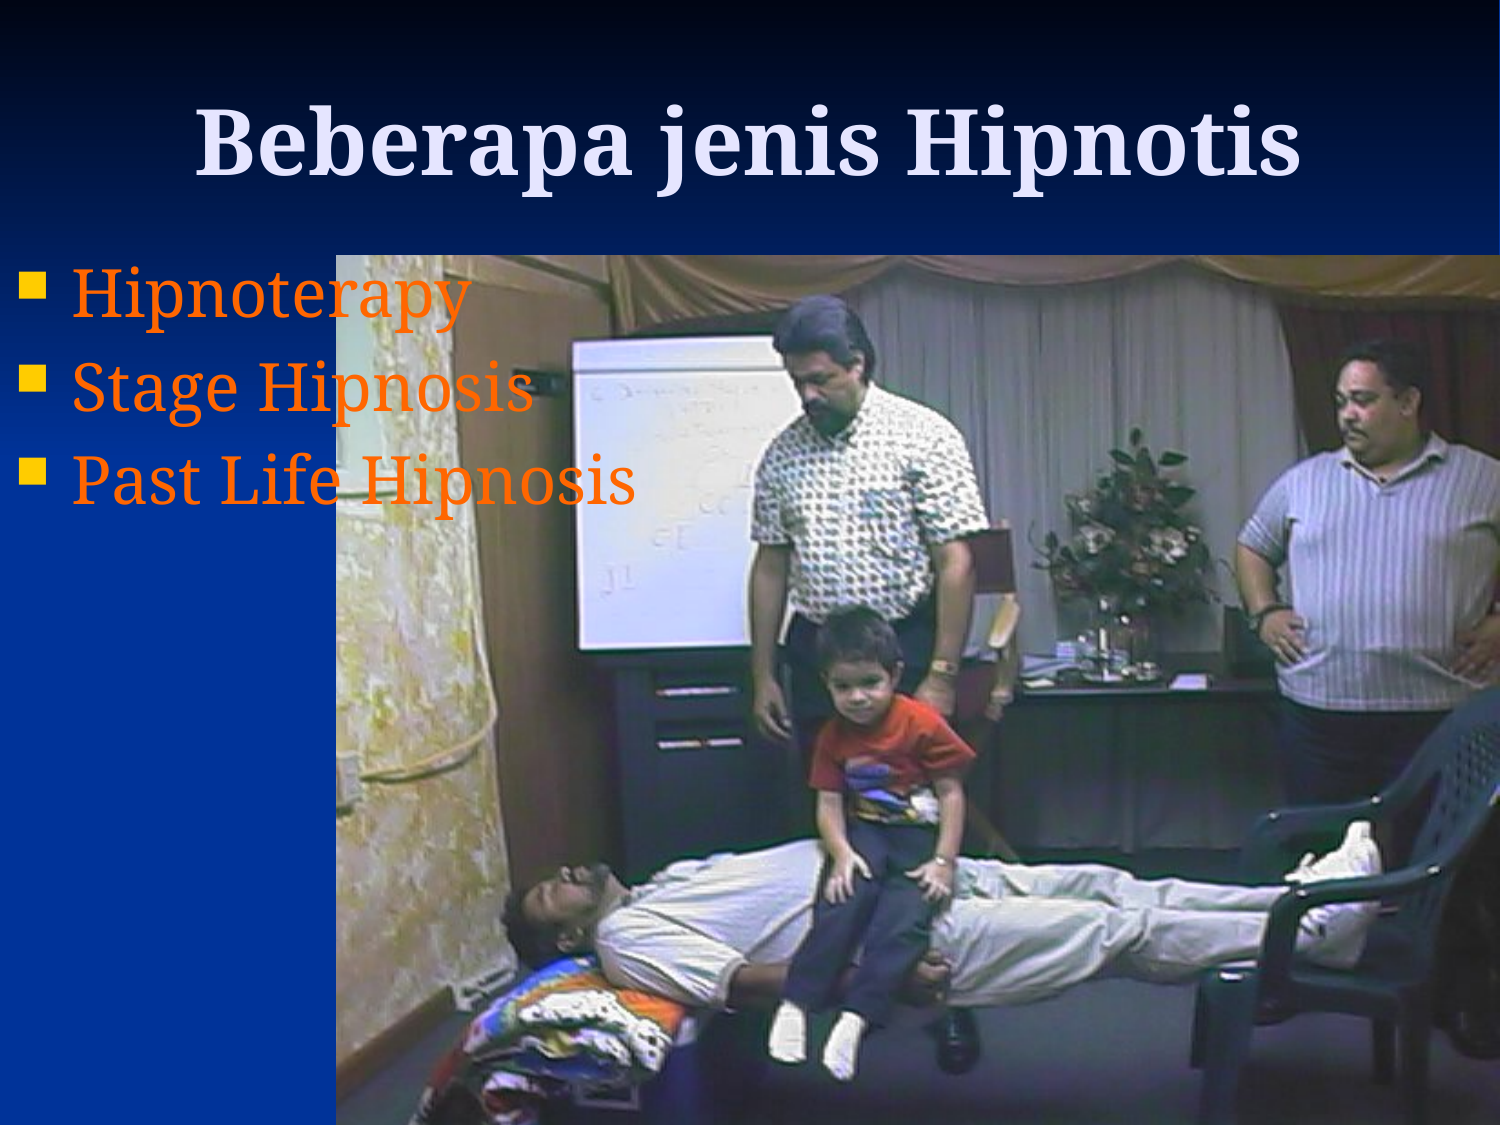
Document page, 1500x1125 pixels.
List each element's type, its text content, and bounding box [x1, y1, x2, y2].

picture [336, 254, 1500, 1125]
title Beberapa jenis Hipnotis [74, 44, 1426, 233]
list Hipnoterapy Stage Hipnosis Past Life Hipnosis [0, 243, 692, 1006]
